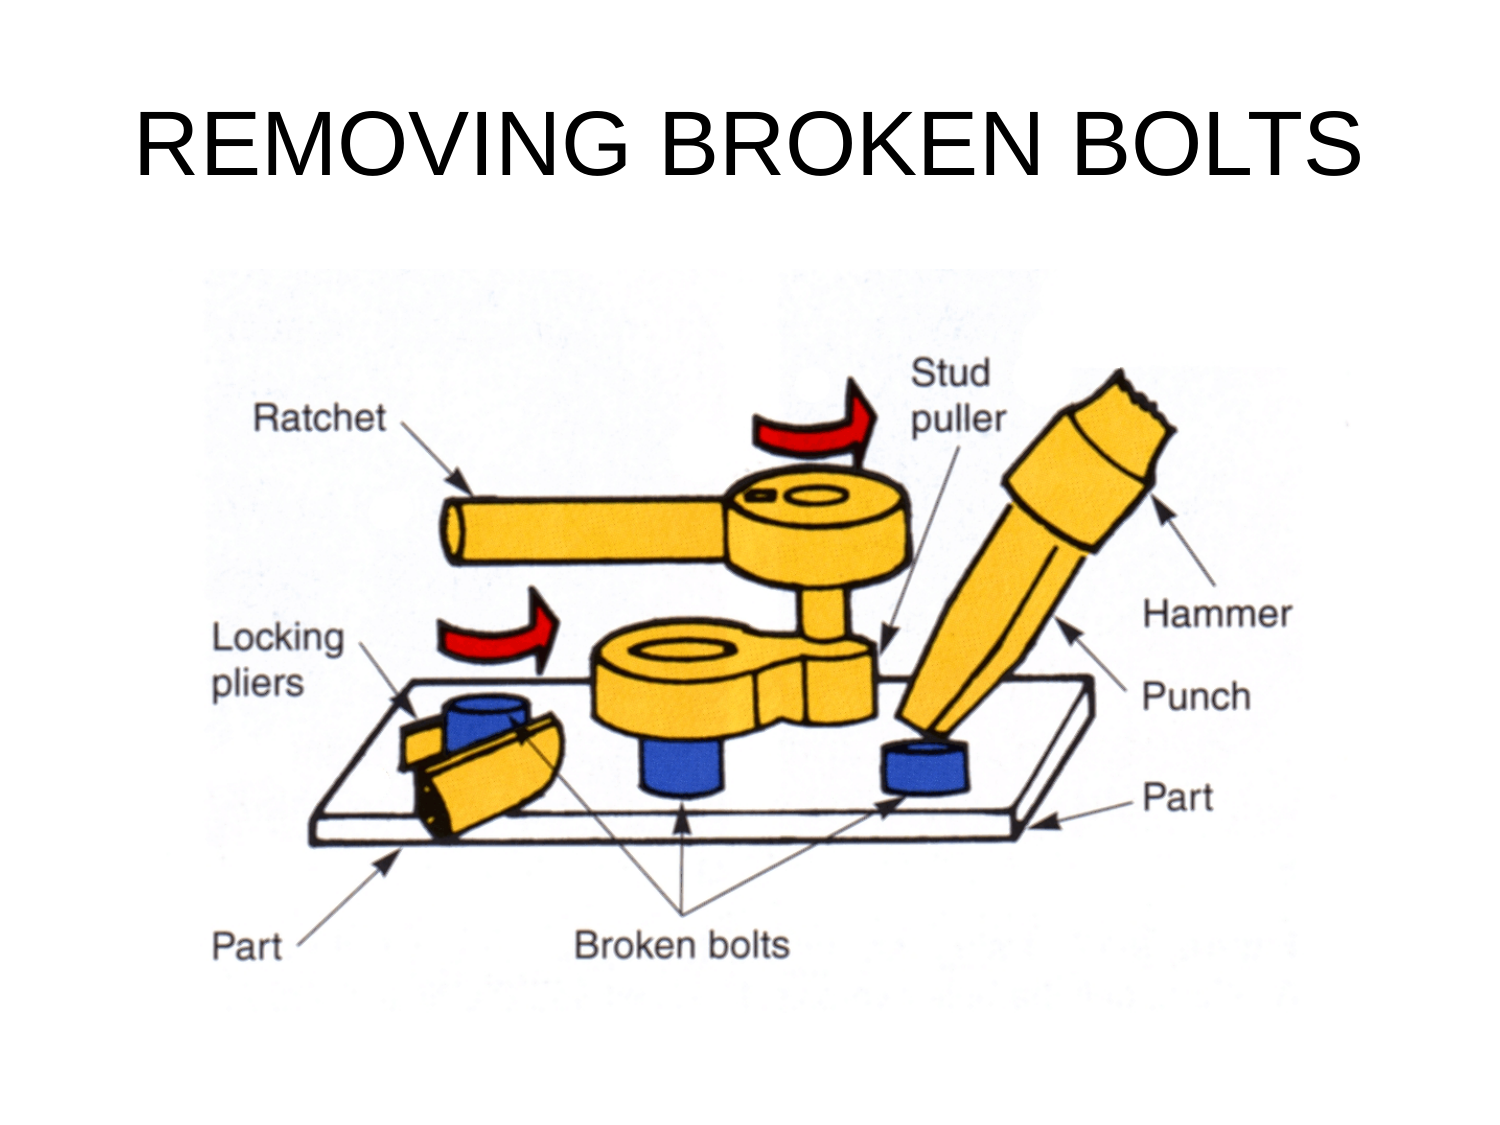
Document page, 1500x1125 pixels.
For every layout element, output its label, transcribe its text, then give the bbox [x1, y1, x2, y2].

title REMOVING BROKEN BOLTS [75, 45, 1425, 233]
picture [149, 268, 1351, 1014]
